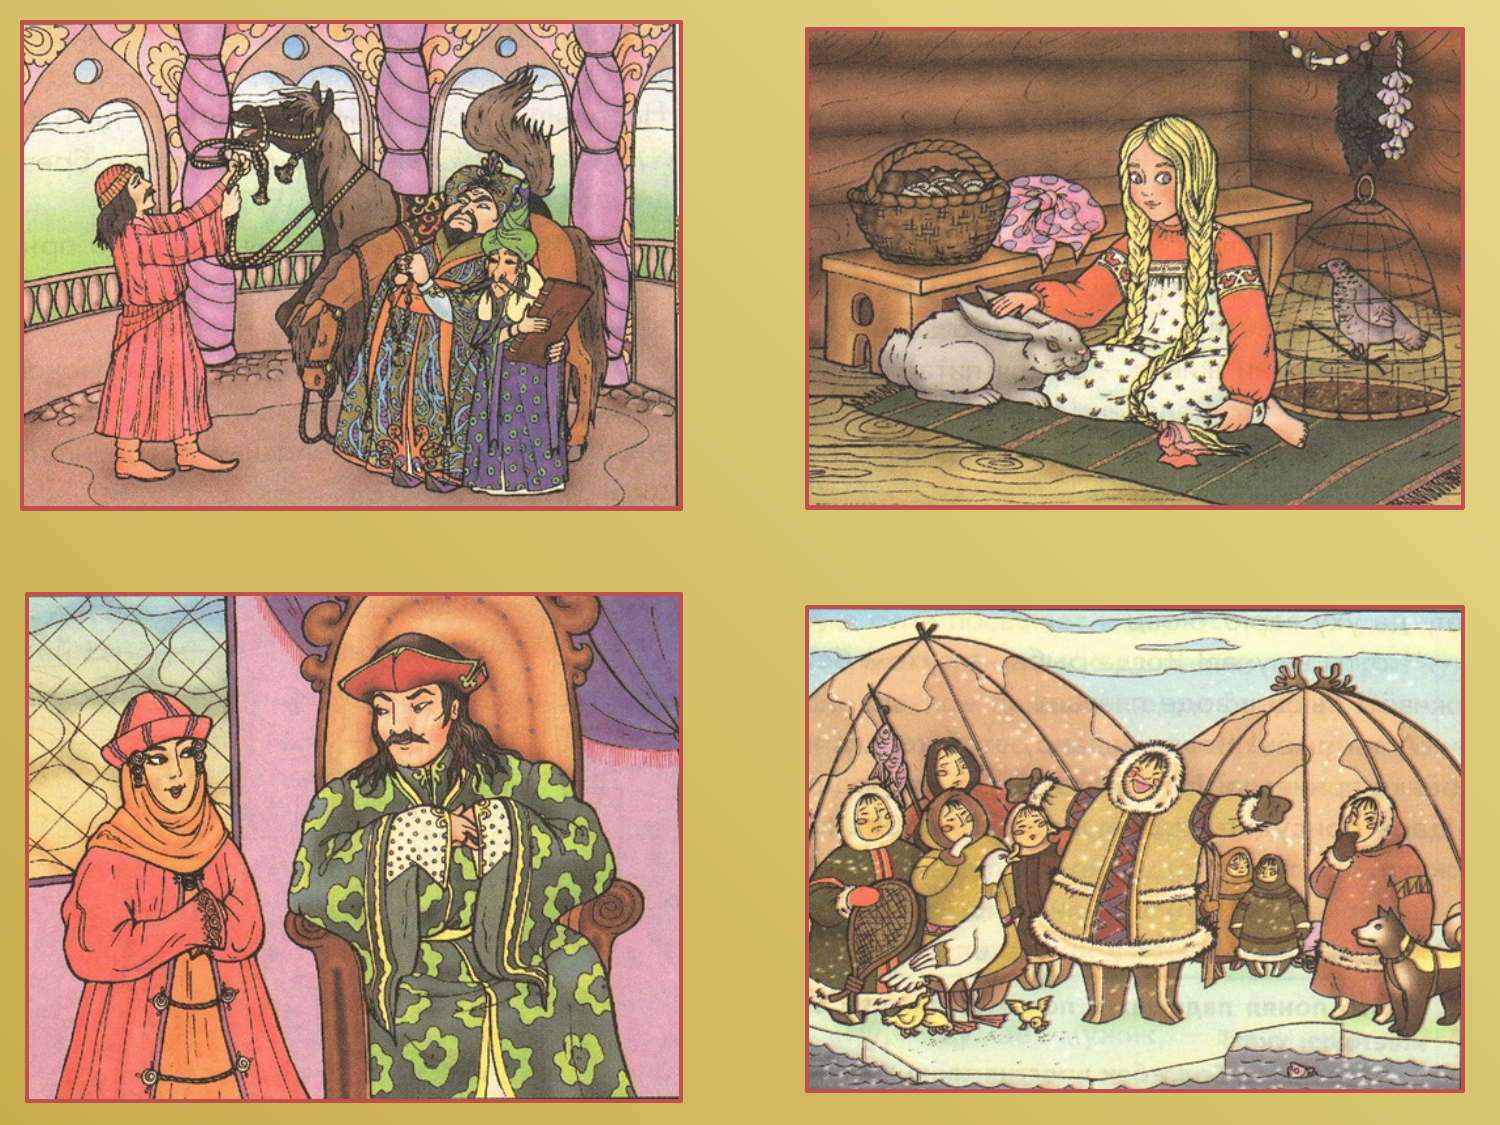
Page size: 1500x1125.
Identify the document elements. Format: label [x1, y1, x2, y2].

picture [808, 608, 1461, 1090]
picture [29, 595, 680, 1099]
picture [808, 30, 1461, 506]
picture [23, 23, 680, 507]
